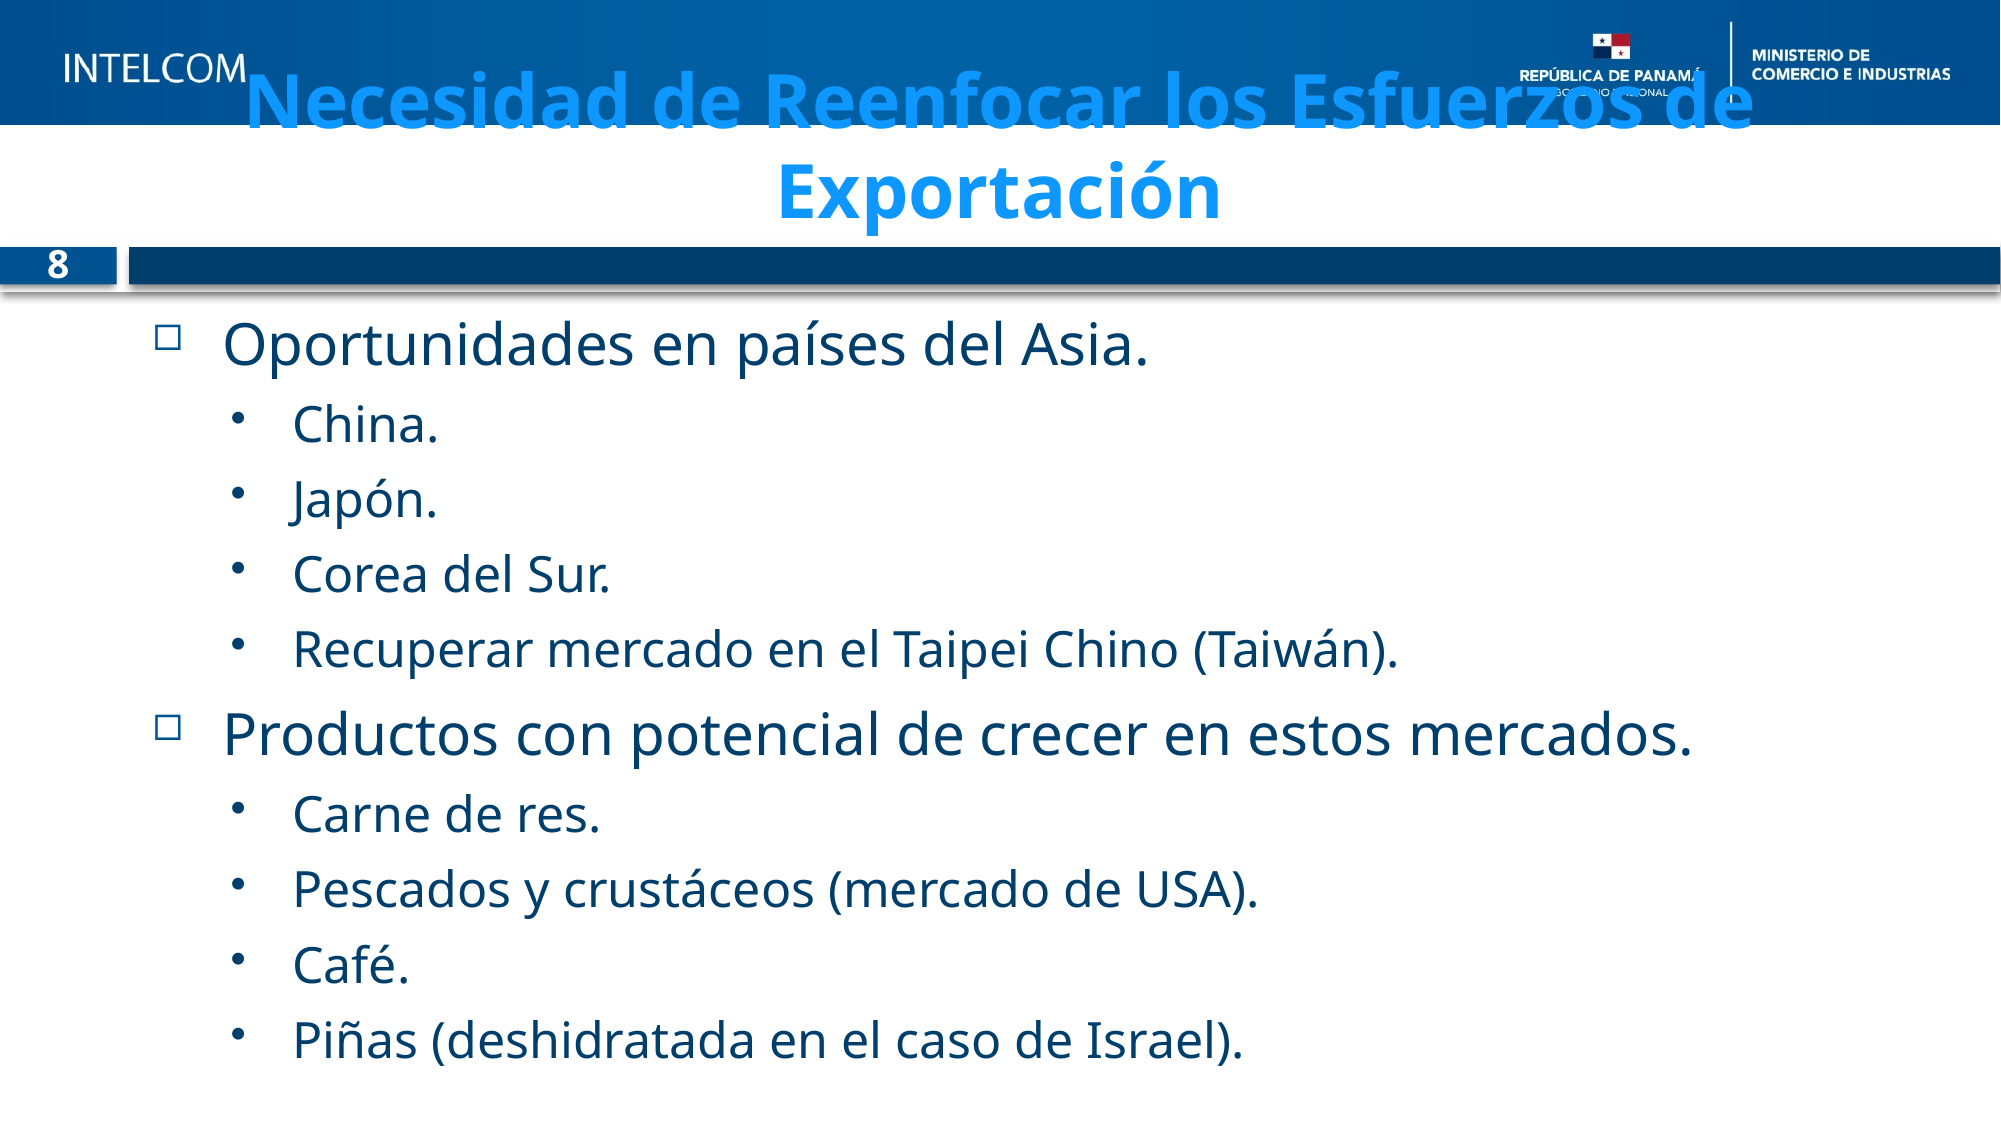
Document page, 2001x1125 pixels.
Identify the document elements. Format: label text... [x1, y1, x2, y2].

title Necesidad de Reenfocar los Esfuerzos de Exportación [6, 125, 1994, 242]
slide_number 8 [0, 245, 117, 286]
list Oportunidades en países del Asia. China. Japón. Corea del Sur. Recuperar mercado en el Taipei Chino (Taiwán). Productos con potencial de crecer en estos mercados. Carne de res. Pescados y crustáceos (mercado de USA). Café. Piñas (deshidratada en el caso de Israel). [137, 299, 1863, 1096]
picture [0, 0, 2000, 125]
